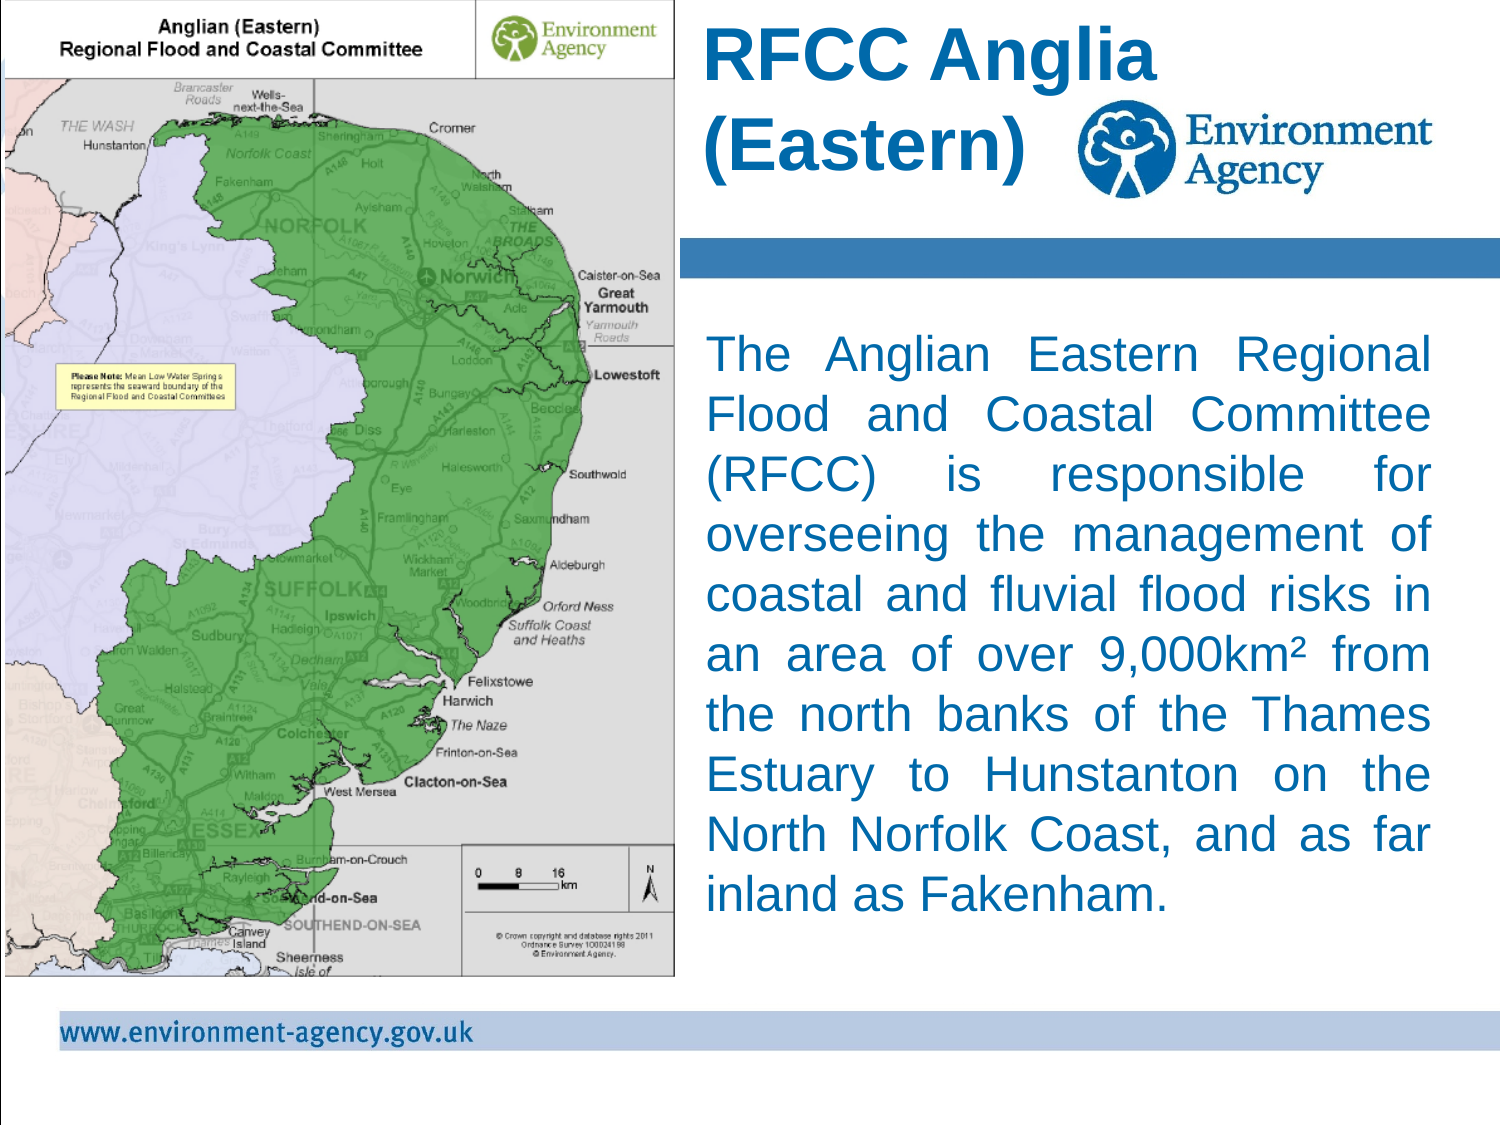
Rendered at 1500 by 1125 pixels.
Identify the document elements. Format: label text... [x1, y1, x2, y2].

picture [0, 0, 1500, 1125]
text_box The Anglian Eastern Regional Flood and Coastal Committee (RFCC) is responsible for overseeing the management of coastal and fluvial flood risks in an area of over 9,000km² from the north banks of the Thames Estuary to Hunstanton on the North Norfolk Coast, and as far inland as Fakenham. [690, 314, 1447, 1050]
title RFCC Anglia (Eastern) [687, 42, 1420, 150]
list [5, 0, 680, 987]
